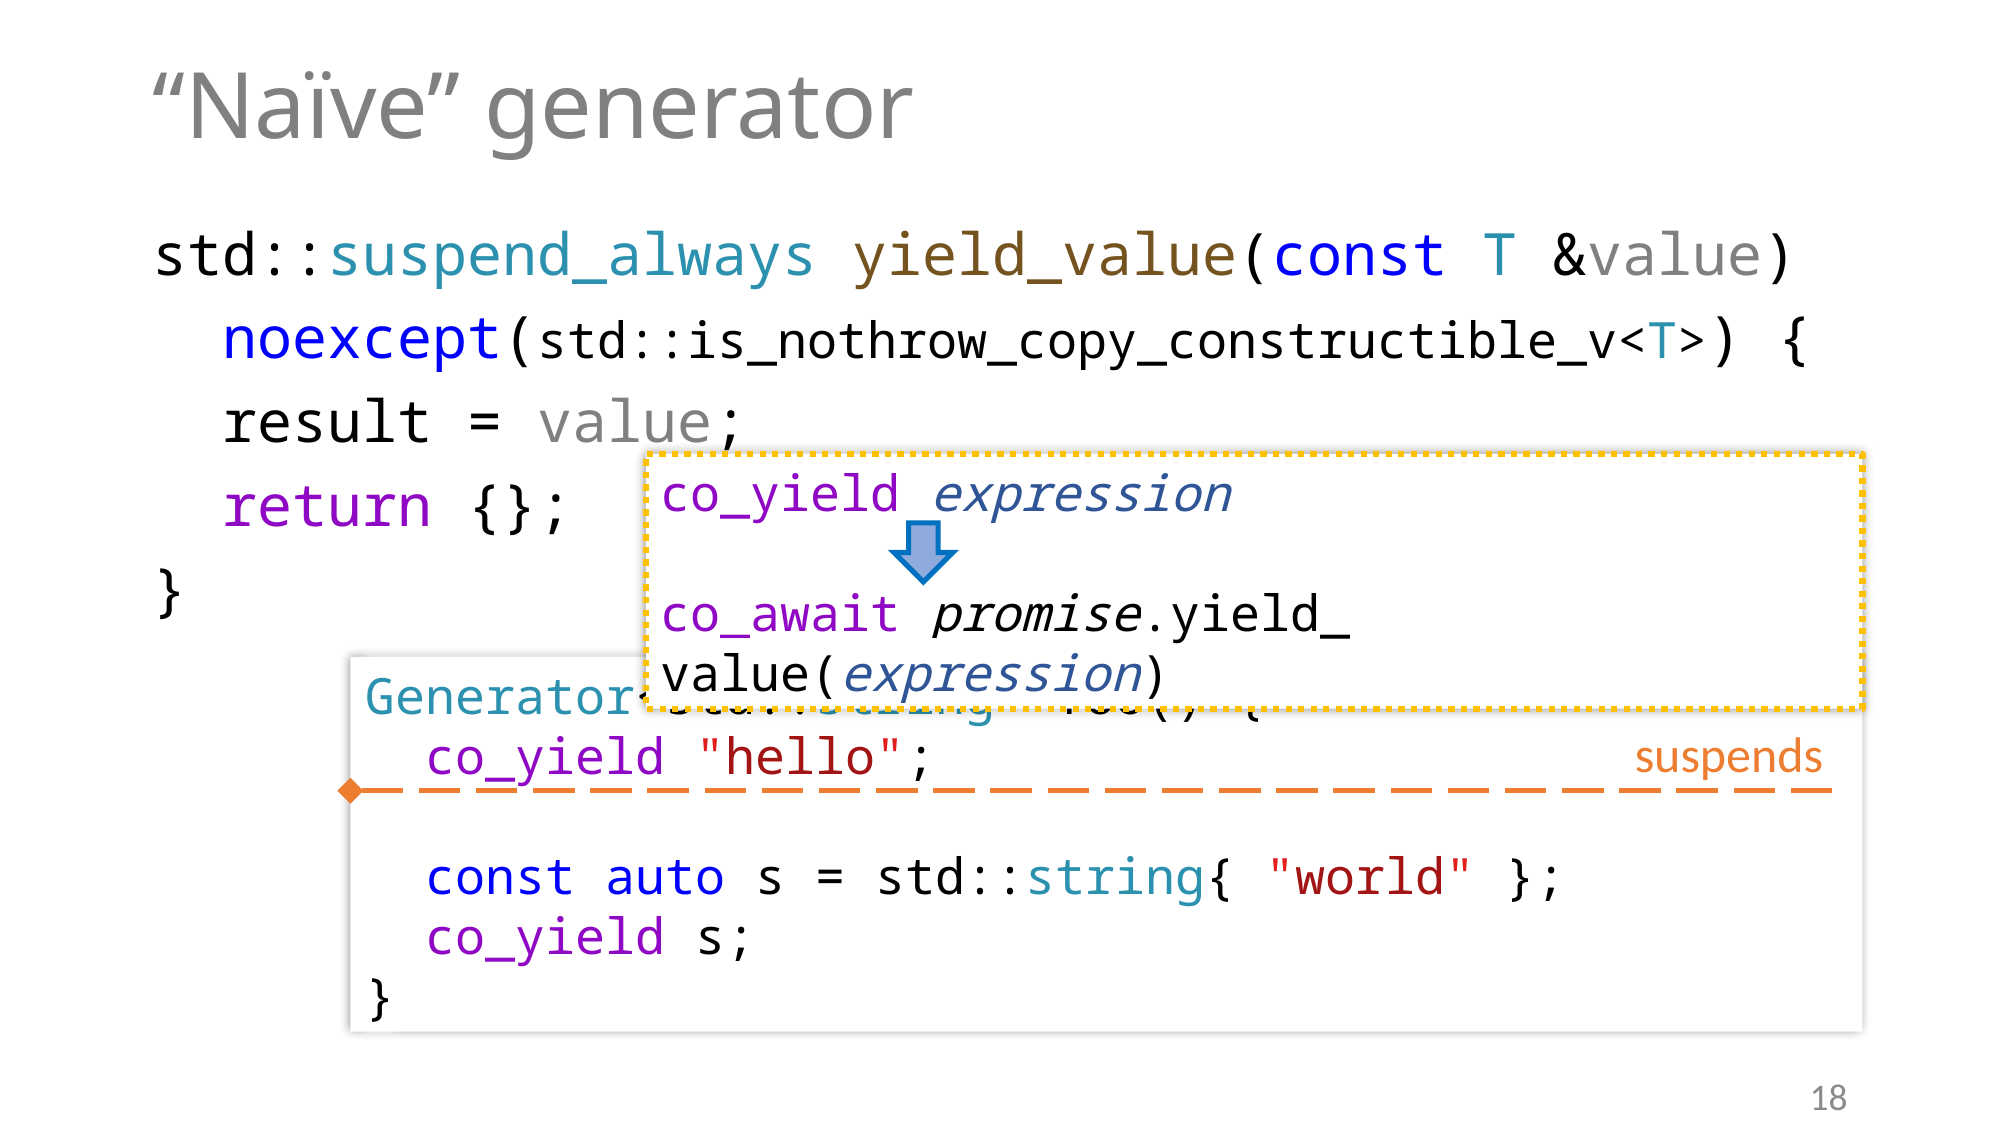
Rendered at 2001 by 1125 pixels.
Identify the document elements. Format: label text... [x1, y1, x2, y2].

text_box co_yield expression co_­await promise.yield_­value(expression) [646, 453, 1863, 709]
text_box Generator<std::string> foo() { co_yield "hello"; const auto s = std::string{ "world" }; co_yield s; } [350, 656, 1619, 790]
slide_number 18 [1412, 1065, 1863, 1125]
text_box suspends [1619, 716, 1845, 790]
text_box [891, 521, 956, 584]
title “Naïve” generator [137, 0, 1863, 217]
text_box Generator<std::string> foo() { co_yield "hello"; const auto s = std::string{ "world" }; co_yield s; } [350, 714, 1863, 1032]
list std::suspend_always yield_value(const T &value) noexcept(std::is_nothrow_copy_constructible_v<T>) { result = value; return {}; } [137, 217, 2000, 1066]
